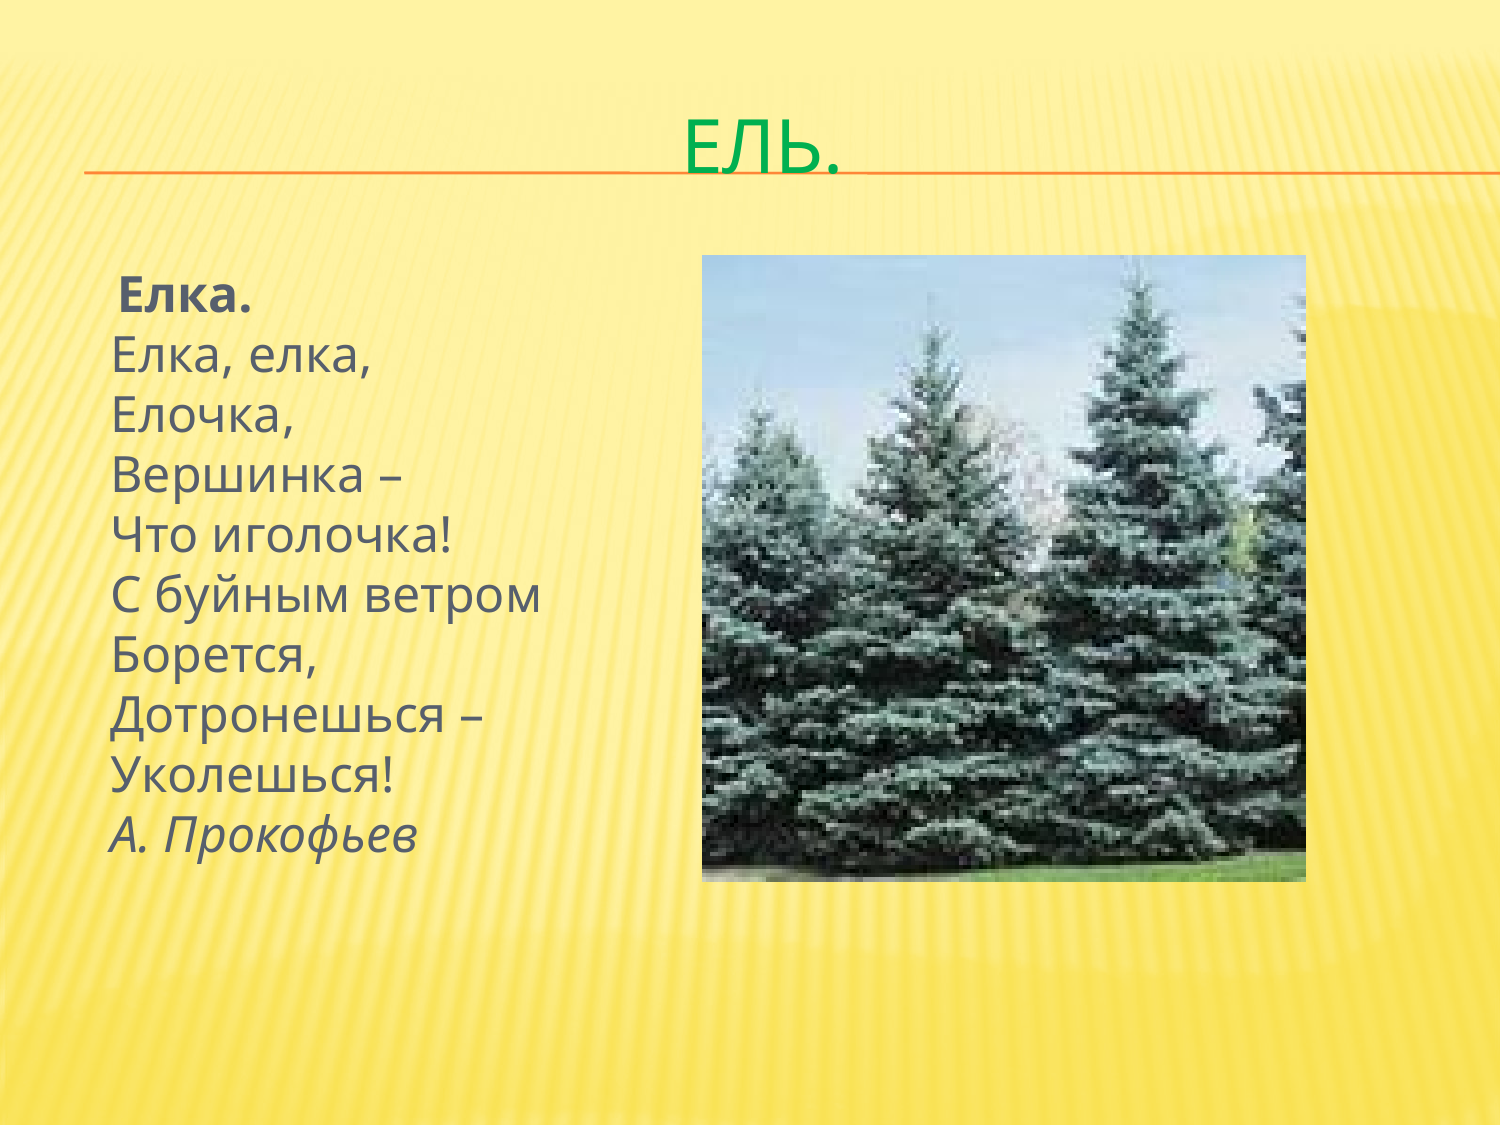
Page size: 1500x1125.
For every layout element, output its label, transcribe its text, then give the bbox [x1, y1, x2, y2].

list Елка. Елка, елка, Елочка, Вершинка – Что иголочка! С буйным ветром Борется, Дотронешься – Уколешься! А. Прокофьев [50, 254, 1475, 998]
title Ель. [50, 75, 1475, 213]
picture [702, 255, 1306, 882]
